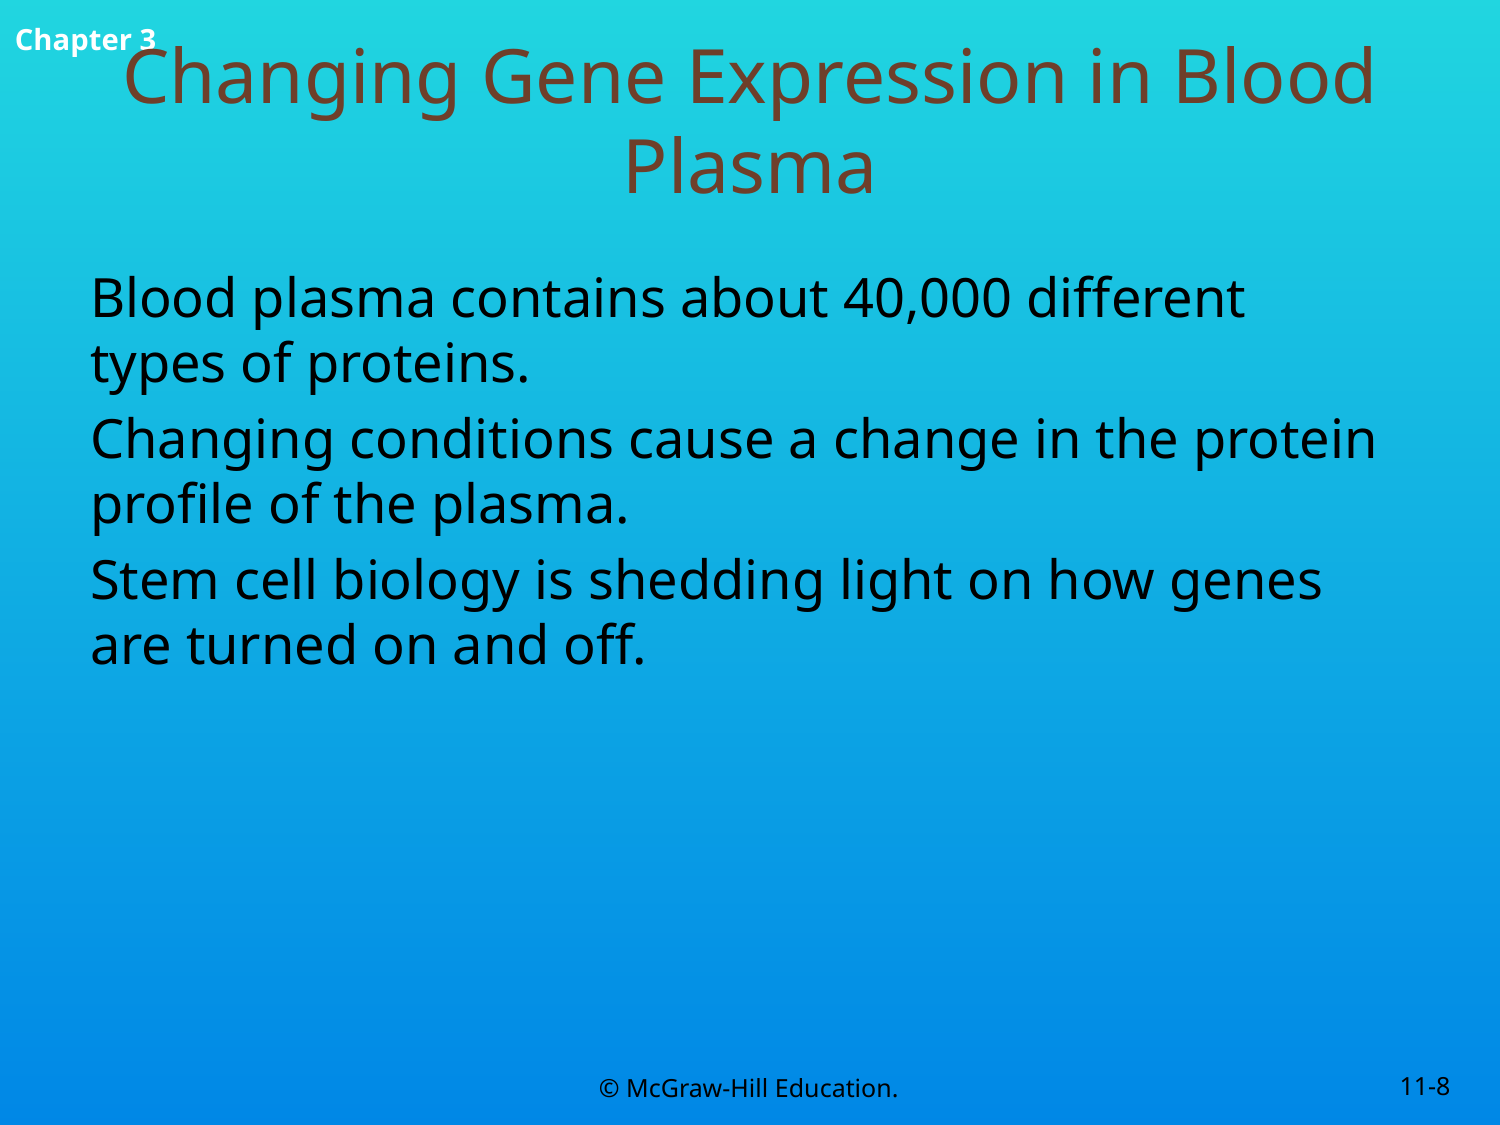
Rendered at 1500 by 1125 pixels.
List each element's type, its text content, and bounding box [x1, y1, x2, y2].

title Changing Gene Expression in Blood Plasma [25, 24, 1475, 213]
list Blood plasma contains about 40,000 different types of proteins. Changing conditions cause a change in the protein profile of the plasma. Stem cell biology is shedding light on how genes are turned on and off. [75, 256, 1413, 1038]
